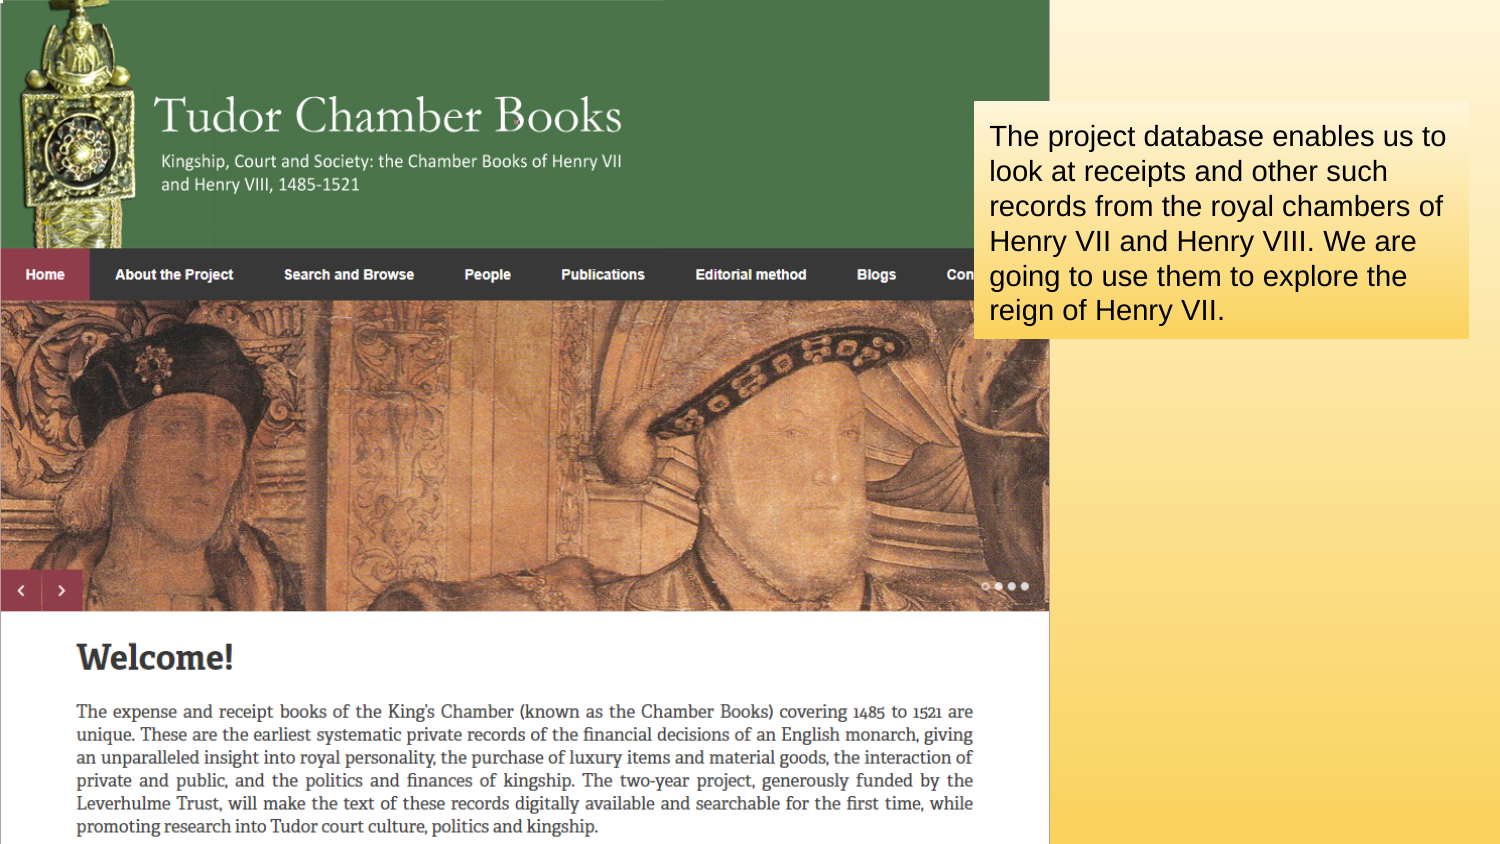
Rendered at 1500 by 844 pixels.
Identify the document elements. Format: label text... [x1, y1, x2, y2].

picture [0, 0, 1050, 844]
text_box The project database enables us to look at receipts and other such records from the royal chambers of Henry VII and Henry VIII. We are going to use them to explore the reign of Henry VII. [1055, 101, 1469, 339]
